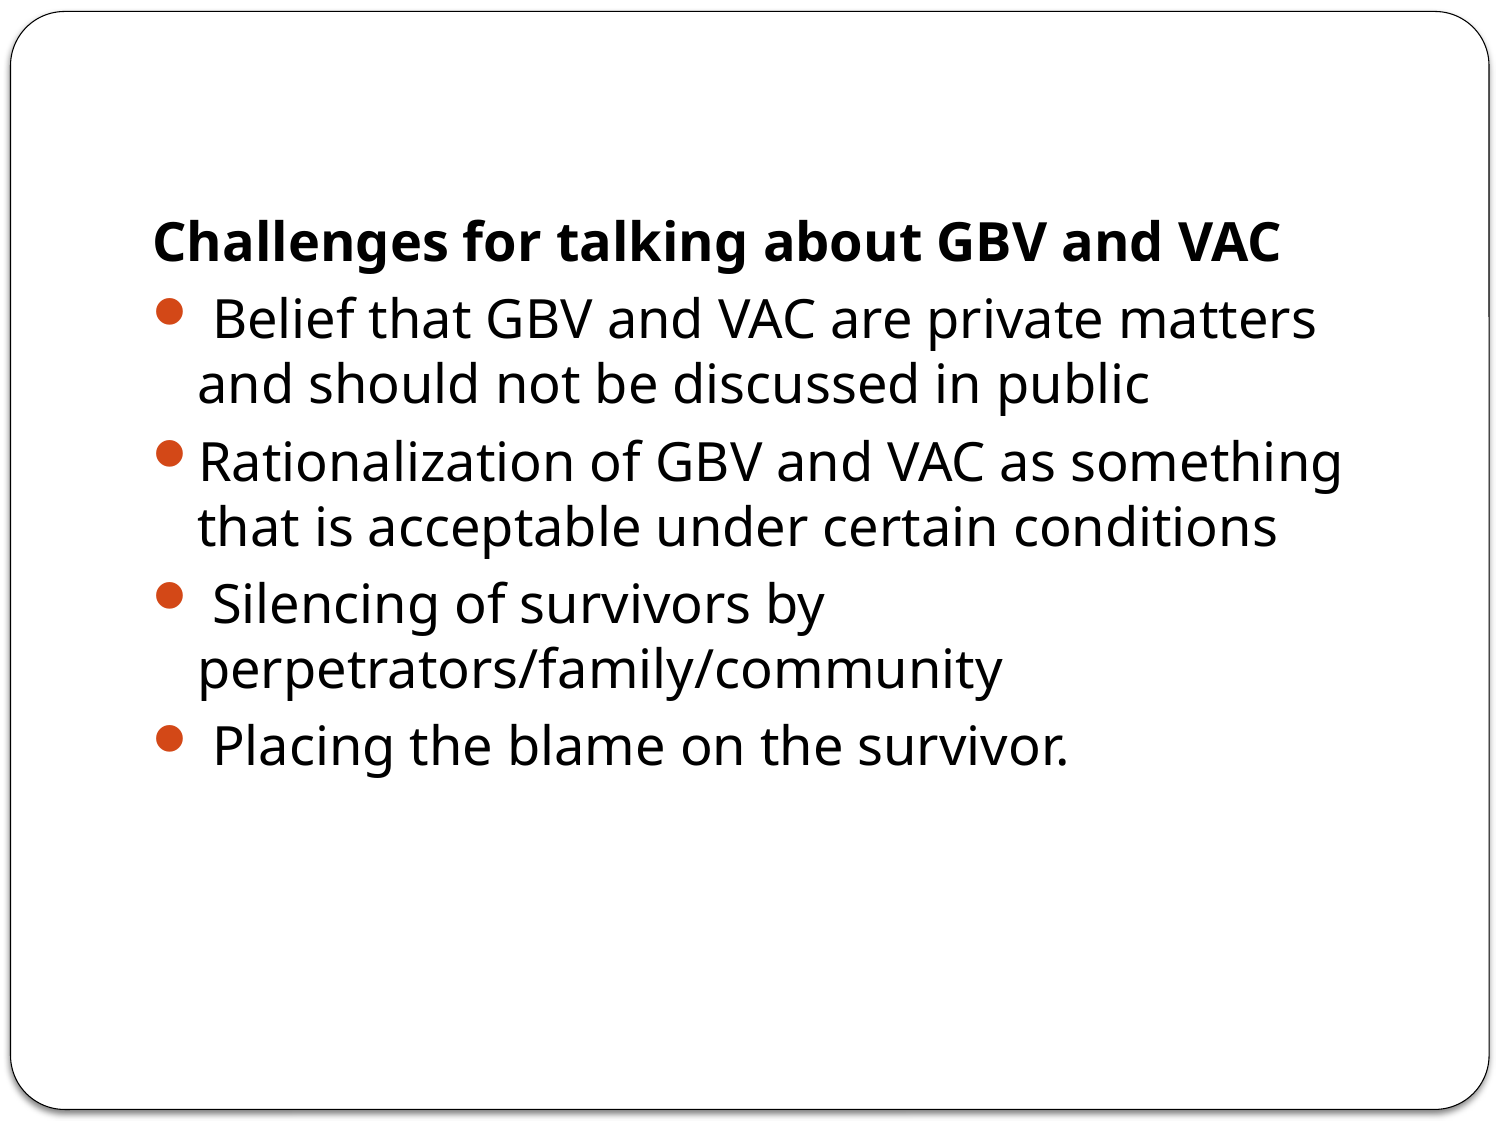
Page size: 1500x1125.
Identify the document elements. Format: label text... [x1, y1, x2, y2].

list Challenges for talking about GBV and VAC Belief that GBV and VAC are private matters and should not be discussed in public Rationalization of GBV and VAC as something that is acceptable under certain conditions Silencing of survivors by perpetrators/family/community Placing the blame on the survivor. [137, 200, 1425, 988]
